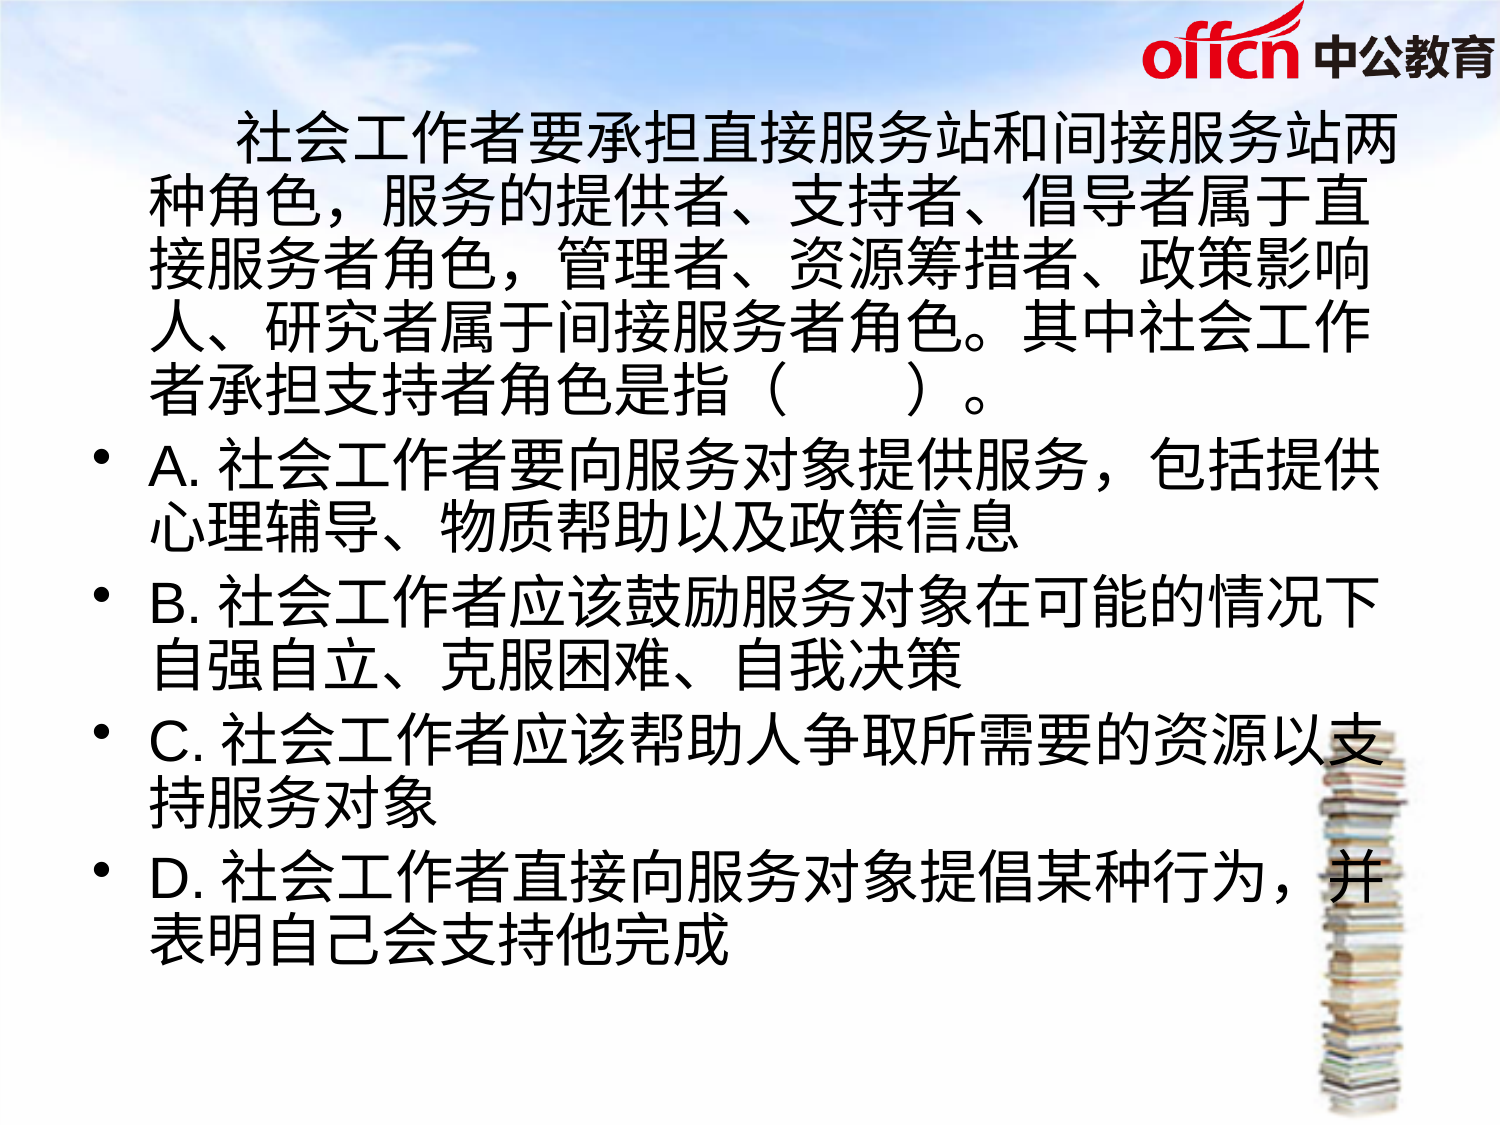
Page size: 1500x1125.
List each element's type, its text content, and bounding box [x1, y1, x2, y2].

picture [0, 0, 1500, 1125]
list 社会工作者要承担直接服务站和间接服务站两种角色，服务的提供者、支持者、倡导者属于直接服务者角色，管理者、资源筹措者、政策影响人、研究者属于间接服务者角色。其中社会工作者承担支持者角色是指（ ）。 A.社会工作者要向服务对象提供服务，包括提供心理辅导、物质帮助以及政策信息 B.社会工作者应该鼓励服务对象在可能的情况下自强自立、克服困难、自我决策 C.社会工作者应该帮助人争取所需要的资源以支持服务对象 D.社会工作者直接向服务对象提倡某种行为，并表明自己会支持他完成 [76, 101, 1428, 1012]
